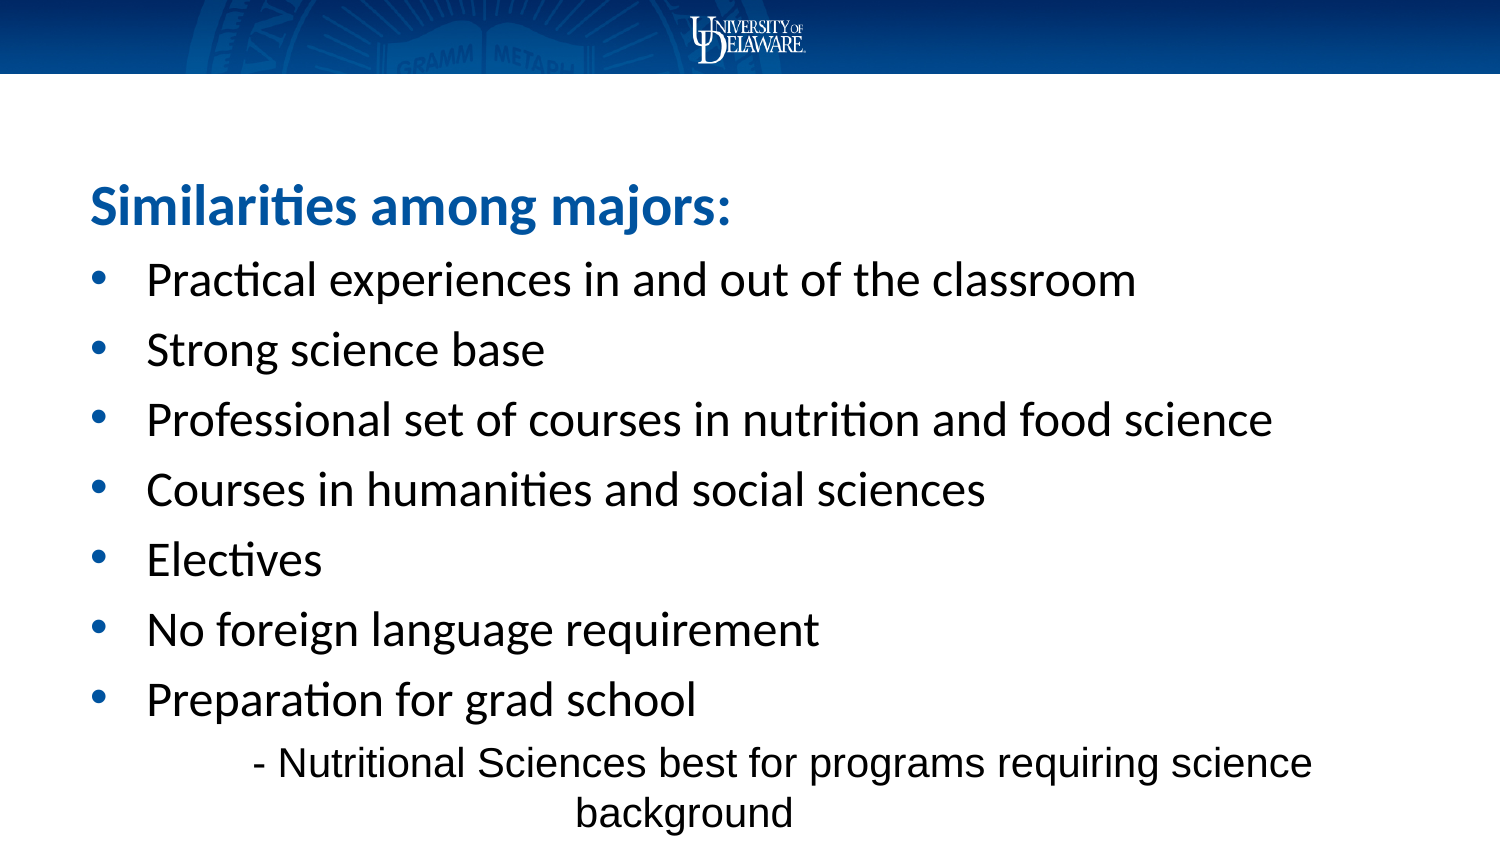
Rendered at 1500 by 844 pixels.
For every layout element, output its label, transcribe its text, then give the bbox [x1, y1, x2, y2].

picture [0, 0, 1500, 844]
text_box - Nutritional Sciences best for programs requiring science background [87, 728, 1425, 844]
list Similarities among majors: Practical experiences in and out of the classroom Strong science base Professional set of courses in nutrition and food science Courses in humanities and social sciences Electives No foreign language requirement Preparation for grad school [75, 159, 1425, 735]
